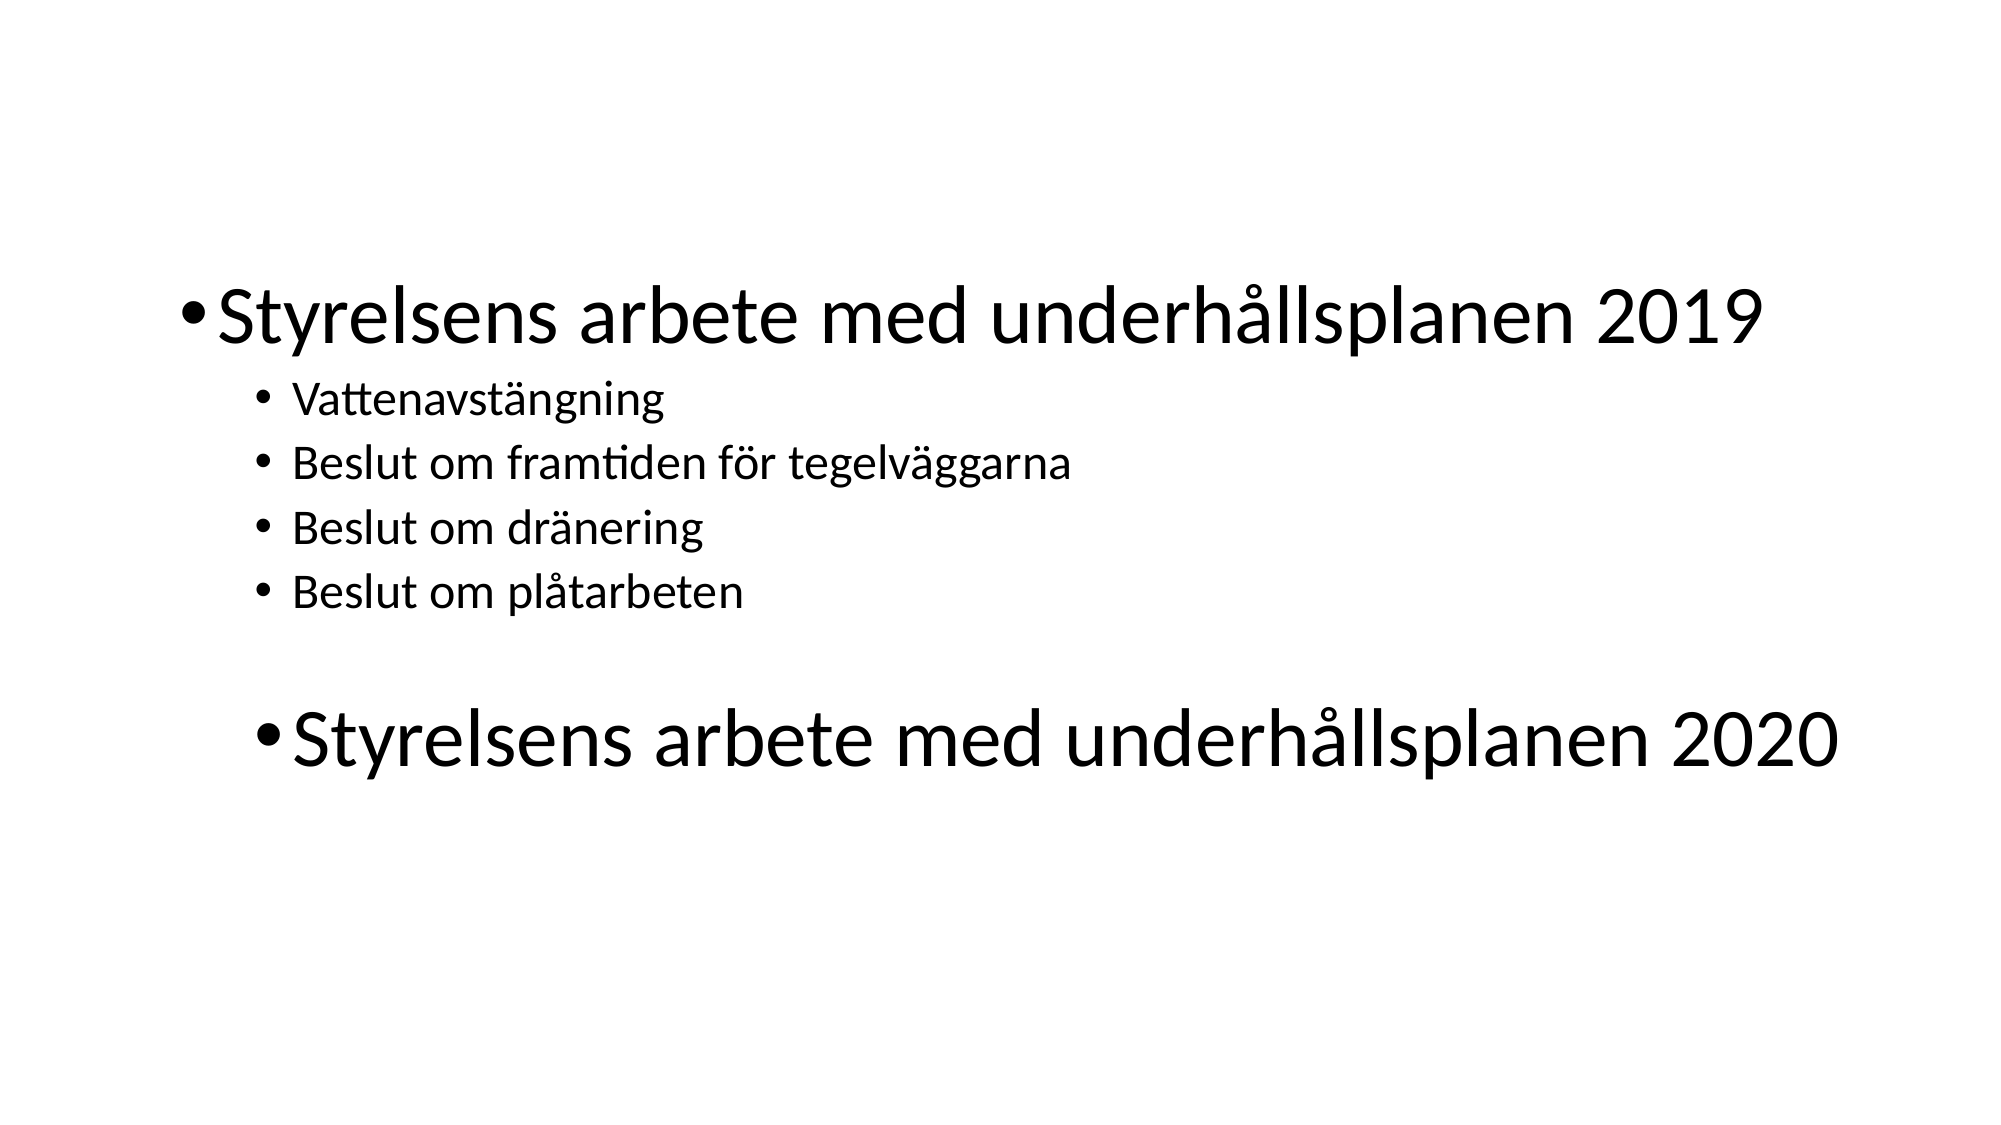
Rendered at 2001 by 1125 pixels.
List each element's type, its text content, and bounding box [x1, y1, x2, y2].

list Styrelsens arbete med underhållsplanen 2019 Vattenavstängning Beslut om framtiden för tegelväggarna Beslut om dränering Beslut om plåtarbeten Styrelsens arbete med underhållsplanen 2020 [164, 264, 1890, 979]
